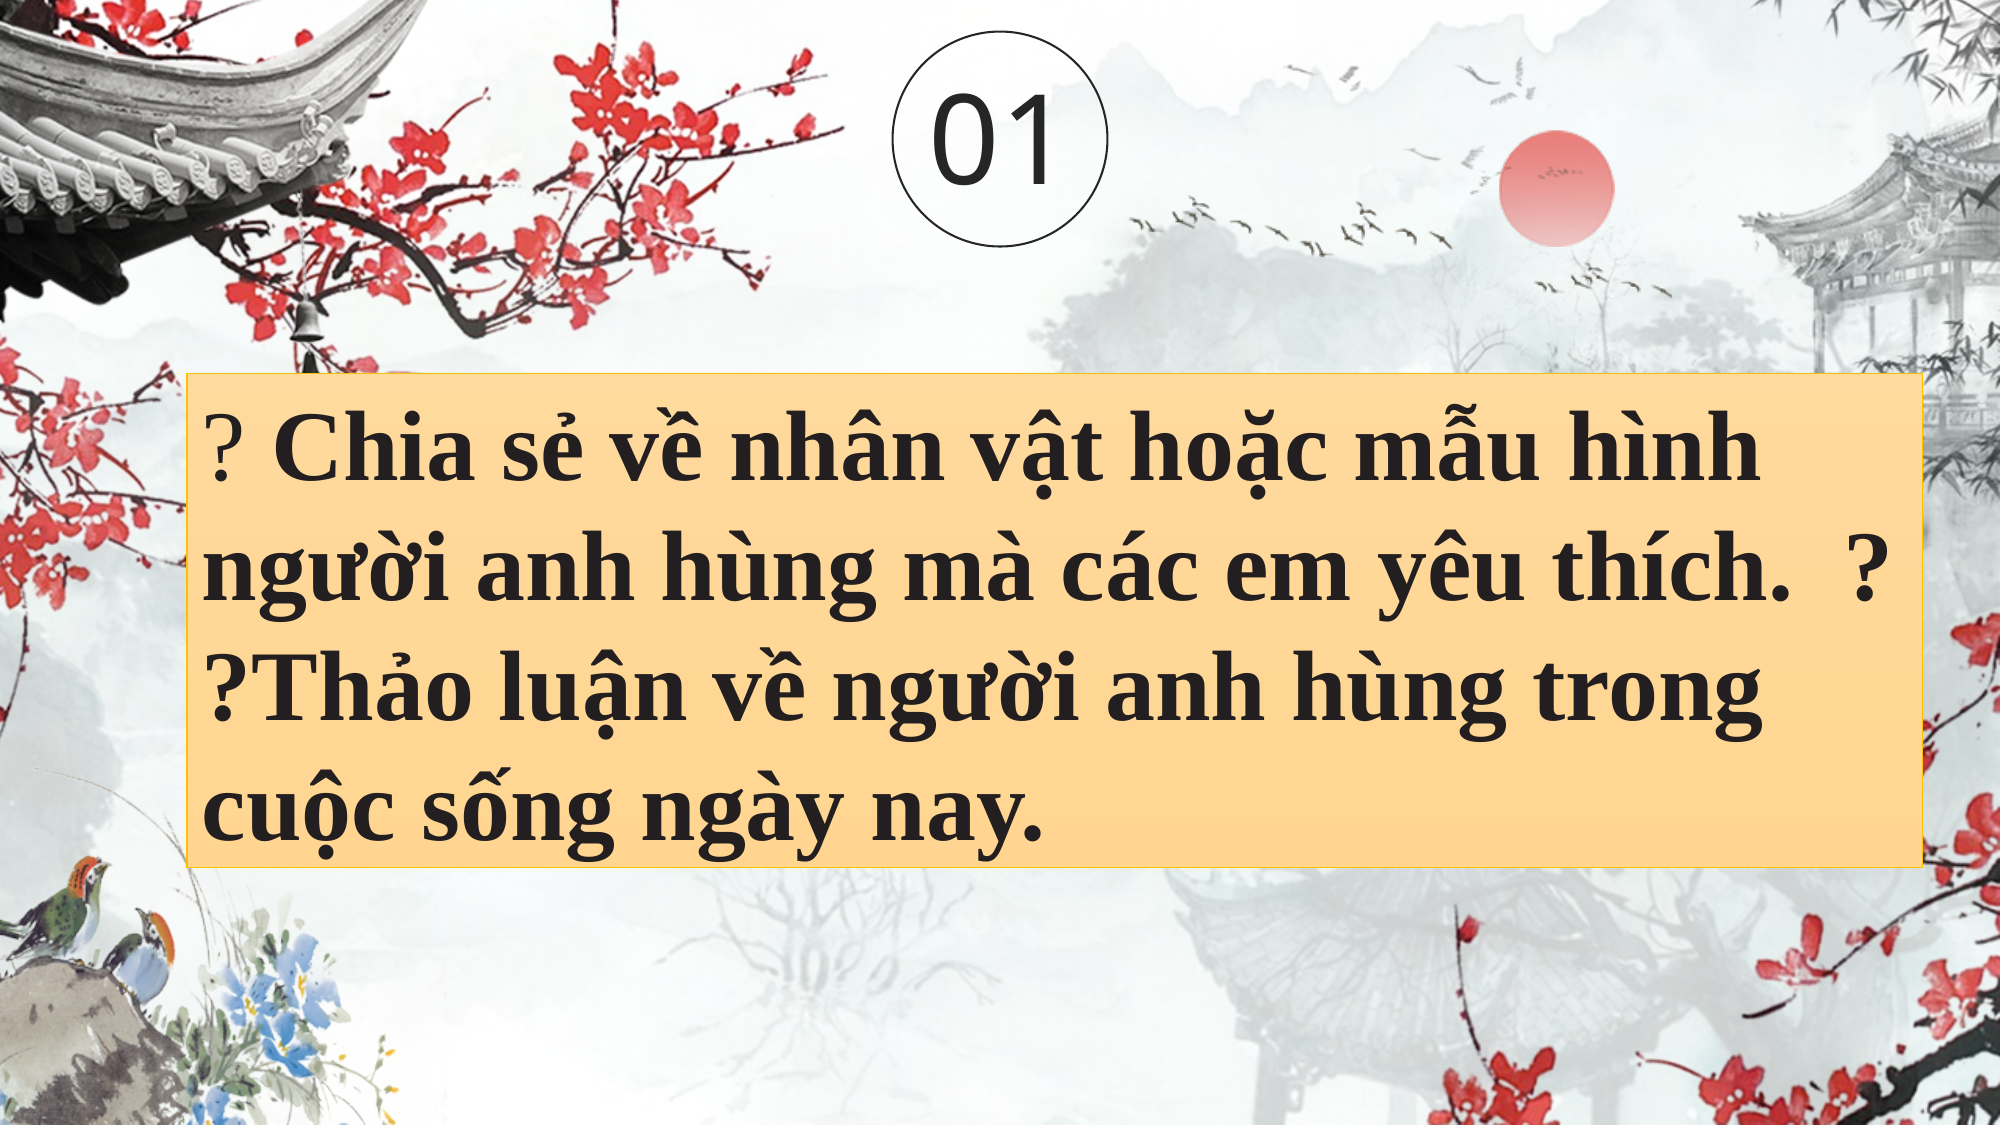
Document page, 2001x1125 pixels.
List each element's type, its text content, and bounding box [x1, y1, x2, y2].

text_box ? Chia sẻ về nhân vật hoặc mẫu hình người anh hùng mà các em yêu thích. ? ?Thảo luận về người anh hùng trong cuộc sống ngày nay. [186, 373, 1923, 868]
picture [0, 0, 2000, 1125]
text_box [878, 31, 1122, 247]
